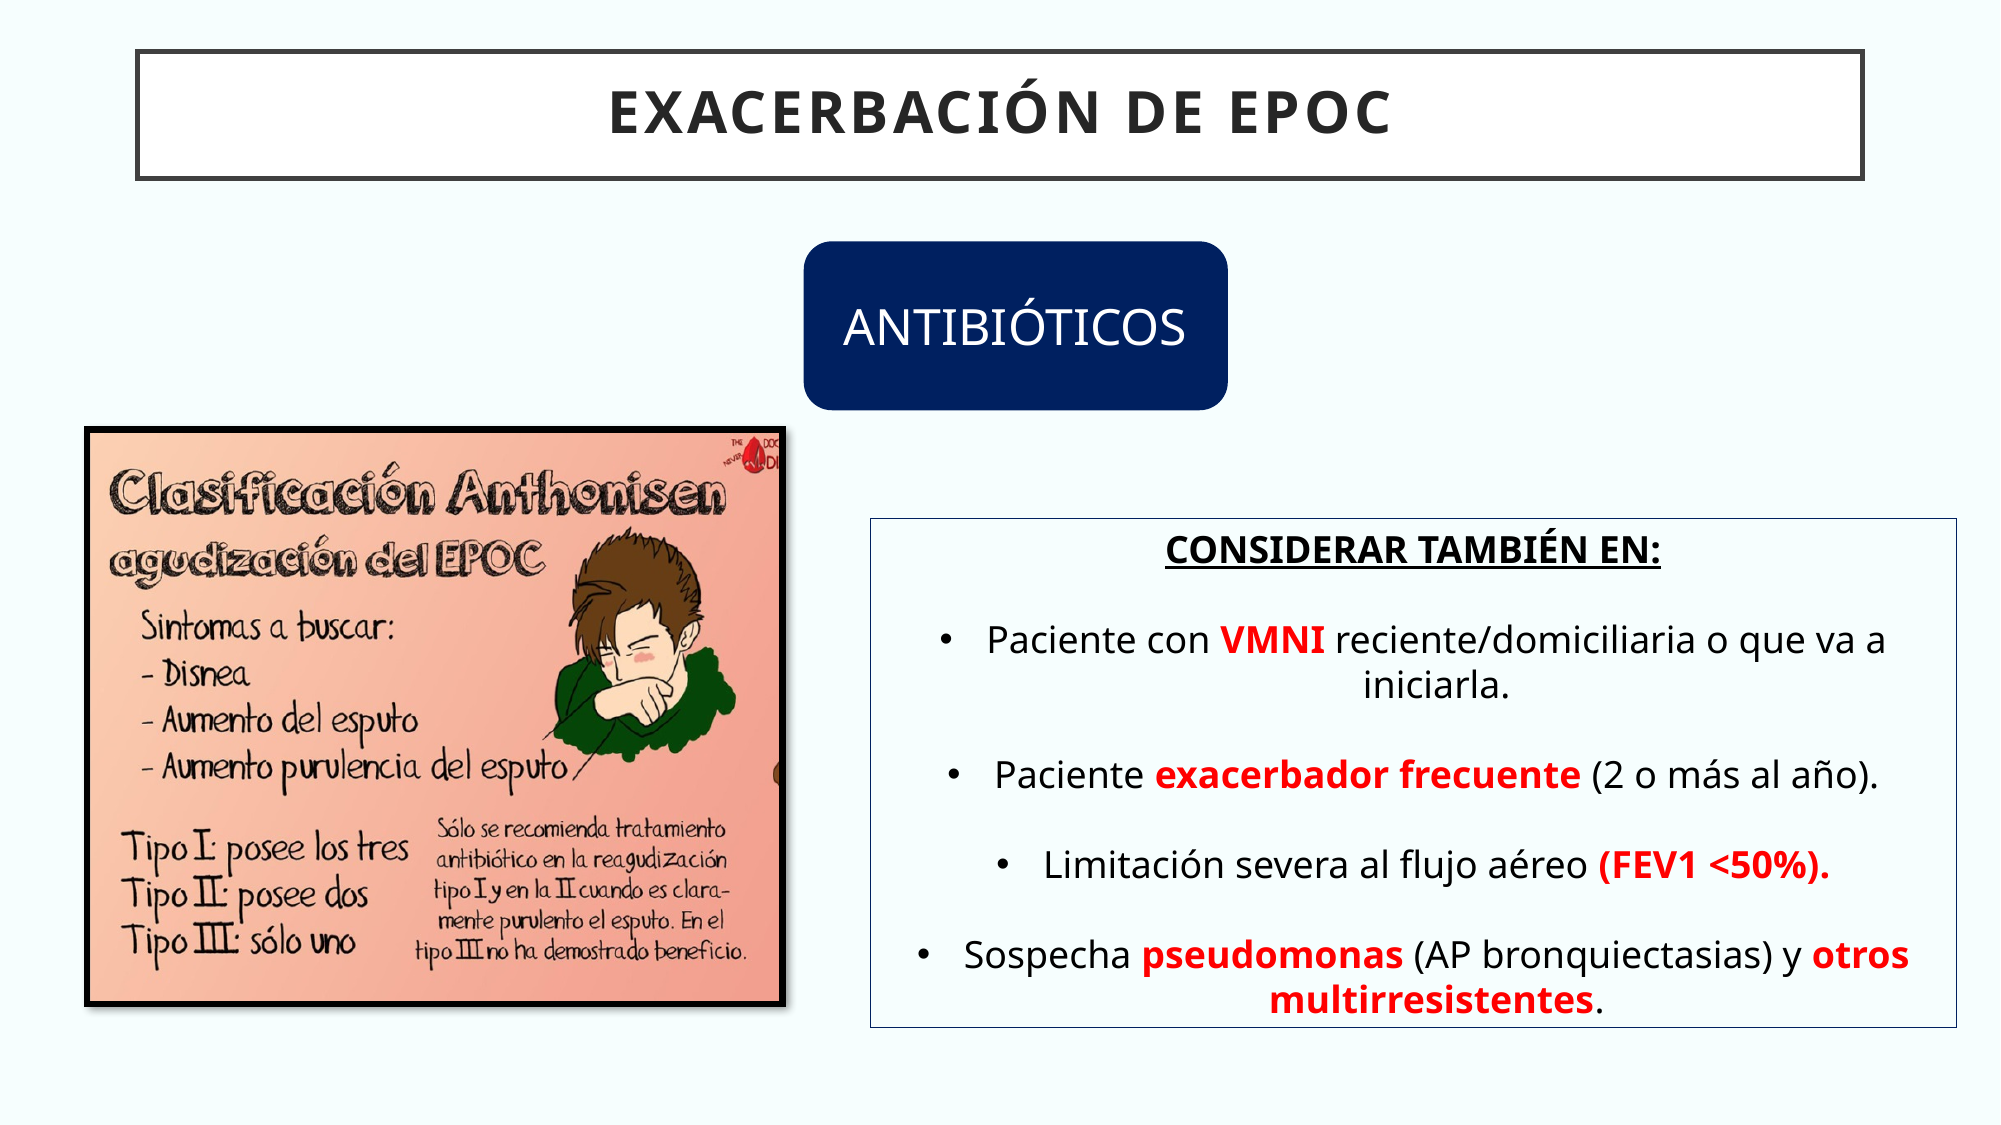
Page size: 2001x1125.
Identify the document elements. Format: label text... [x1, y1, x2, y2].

picture [90, 432, 780, 1002]
text_box ANTIBIÓTICOS [801, 239, 1230, 413]
text_box Exacerbación de epoc [137, 51, 1863, 179]
text_box CONSIDERAR TAMBIÉN EN: Paciente con VMNI reciente/domiciliaria o que va a iniciarla. Paciente exacerbador frecuente (2 o más al año). Limitación severa al flujo aéreo (FEV1 <50%). Sospecha pseudomonas (AP bronquiectasias) y otros multirresistentes. [870, 518, 1957, 1028]
